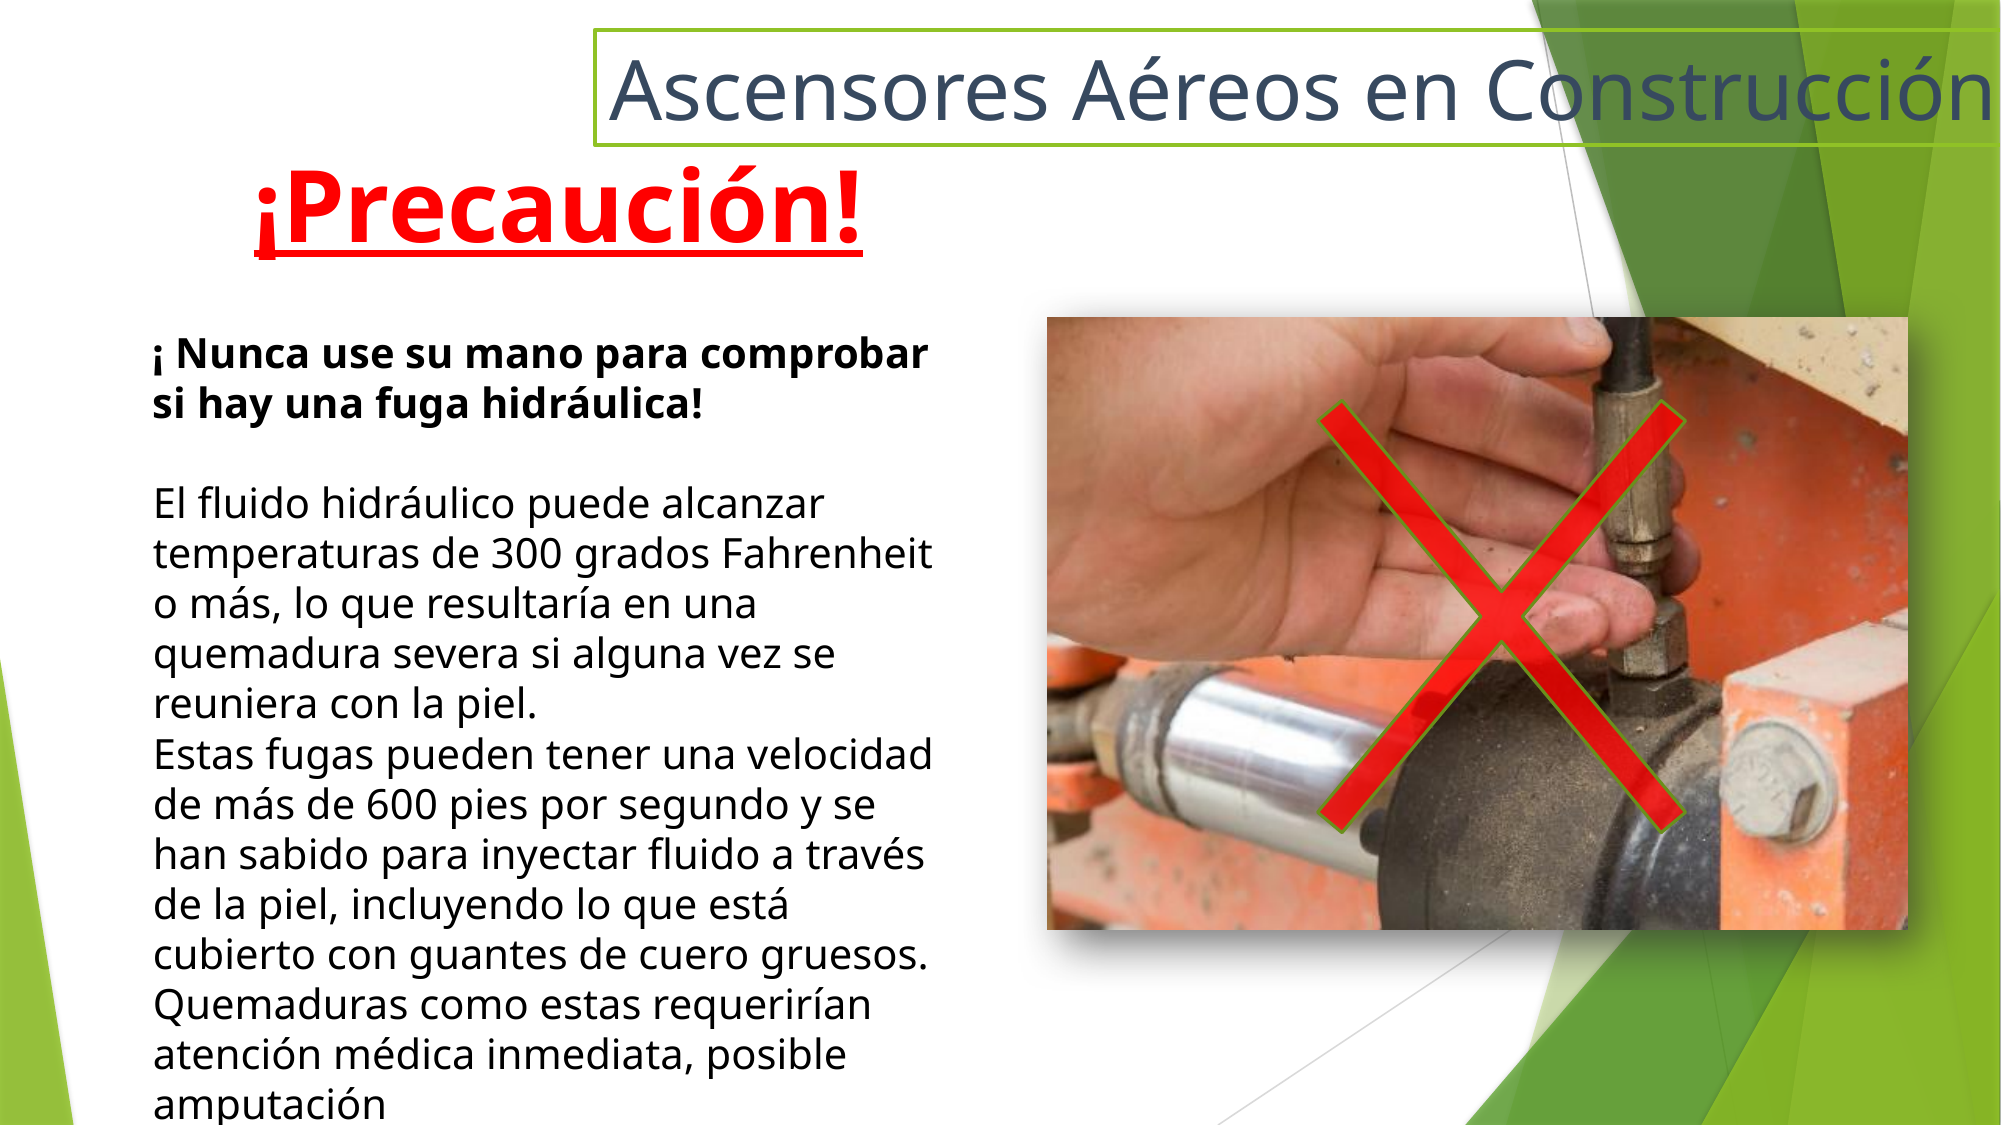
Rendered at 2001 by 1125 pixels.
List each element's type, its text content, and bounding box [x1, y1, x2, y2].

picture [1047, 316, 1908, 931]
text_box ¡ Nunca use su mano para comprobar si hay una fuga hidráulica! El fluido hidráulico puede alcanzar temperaturas de 300 grados Fahrenheit o más, lo que resultaría en una quemadura severa si alguna vez se reuniera con la piel. Estas fugas pueden tener una velocidad de más de 600 pies por segundo y se han sabido para inyectar fluido a través de la piel, incluyendo lo que está cubierto con guantes de cuero gruesos. Quemaduras como estas requerirían atención médica inmediata, posible amputación [138, 249, 956, 1125]
title ¡Precaución! [0, 134, 1172, 352]
text_box Ascensores Aéreos en Construcción [594, 29, 2000, 145]
